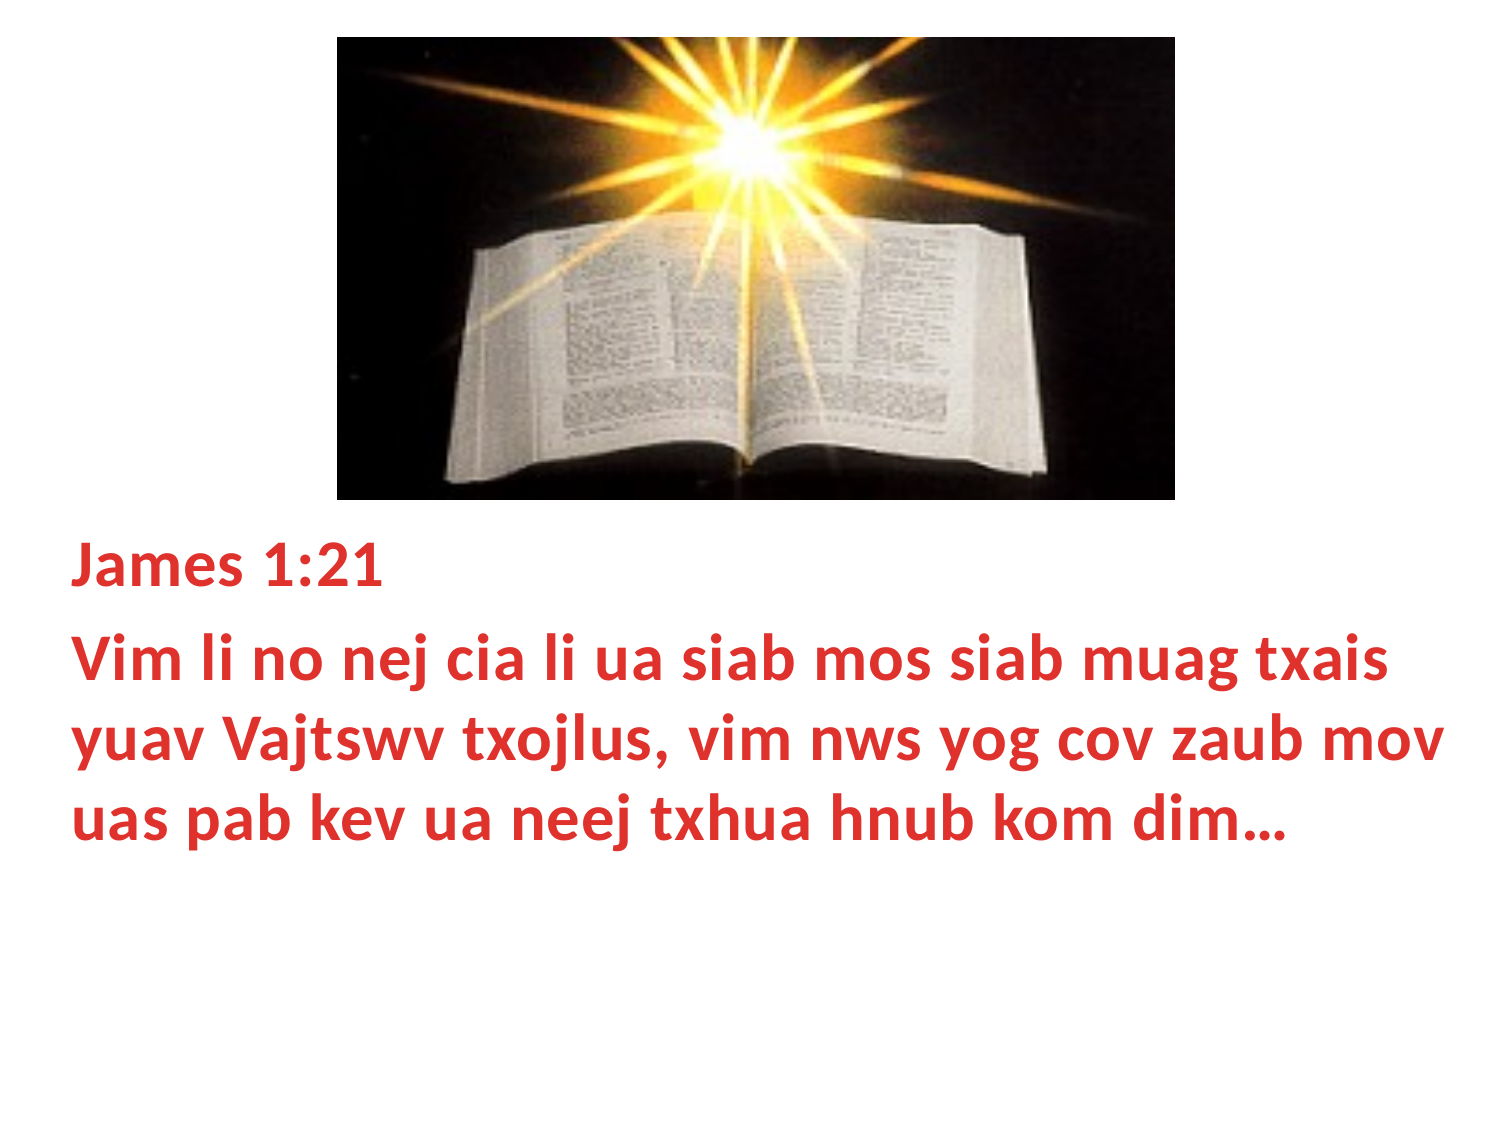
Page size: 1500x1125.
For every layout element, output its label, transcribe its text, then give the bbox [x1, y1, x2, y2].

list James 1:21 Vim li no nej cia li ua siab mos siab muag txais yuav Vajtswv txojlus, vim nws yog cov zaub mov uas pab kev ua neej txhua hnub kom dim… [0, 512, 1476, 1006]
picture [337, 37, 1176, 501]
